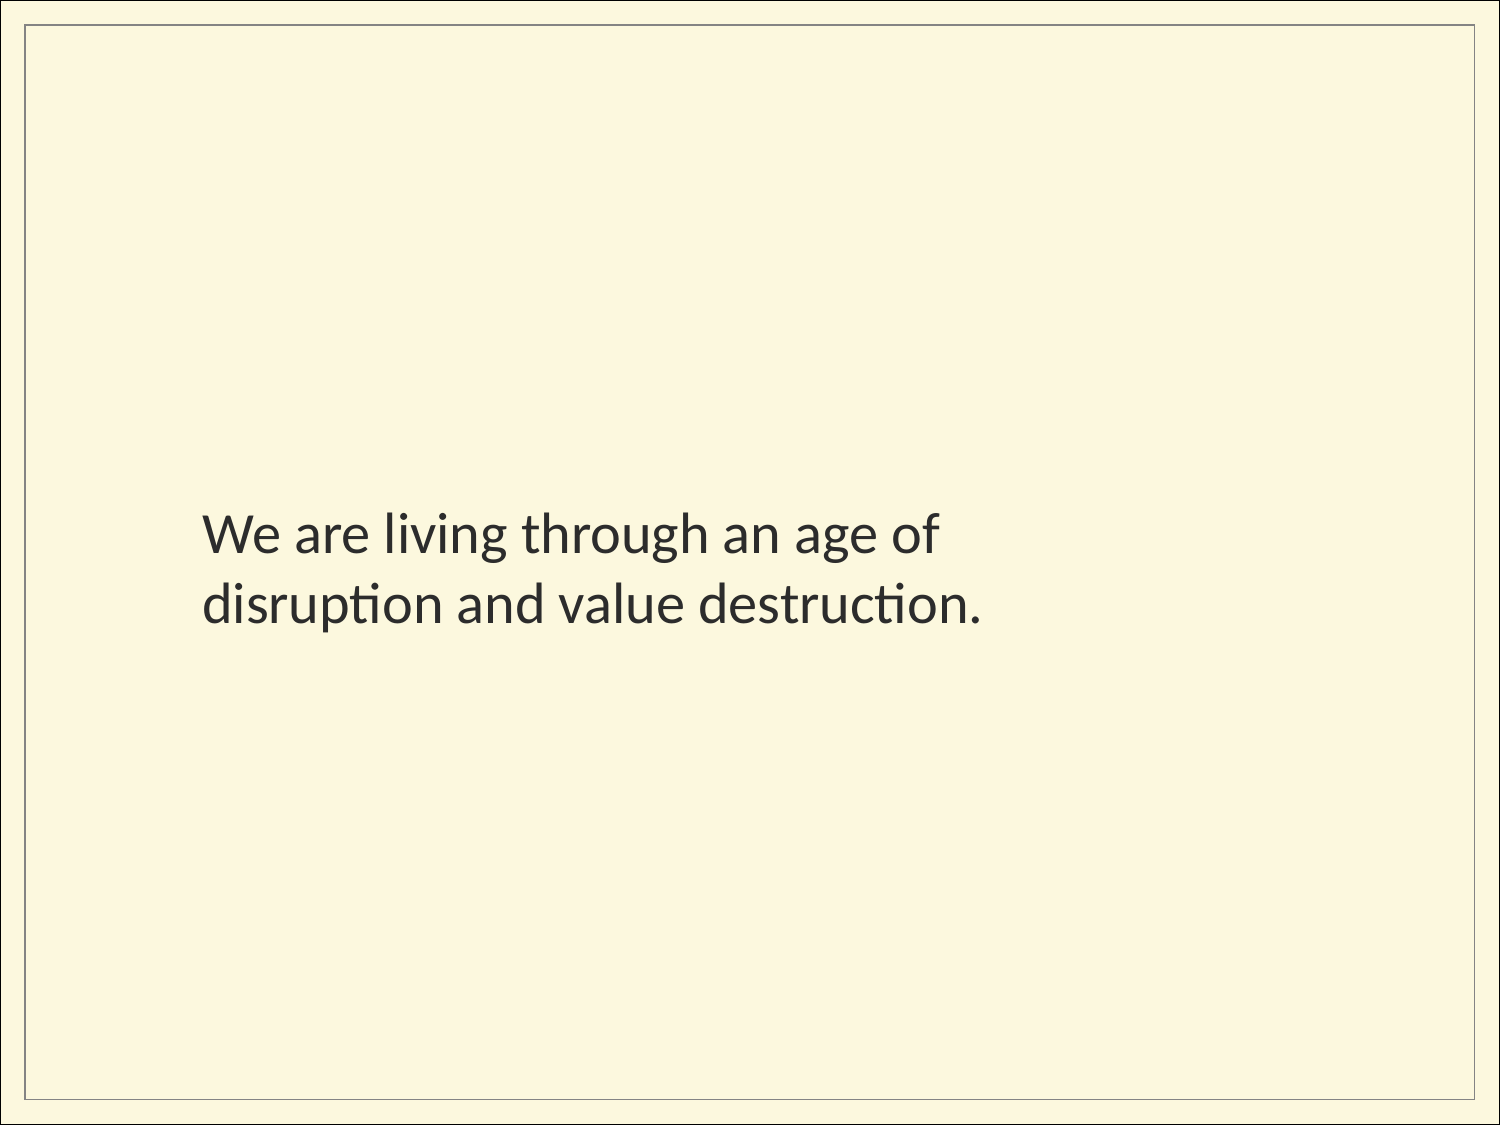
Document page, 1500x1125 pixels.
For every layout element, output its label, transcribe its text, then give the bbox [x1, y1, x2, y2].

text_box We are living through an age of disruption and value destruction. [187, 487, 1325, 643]
